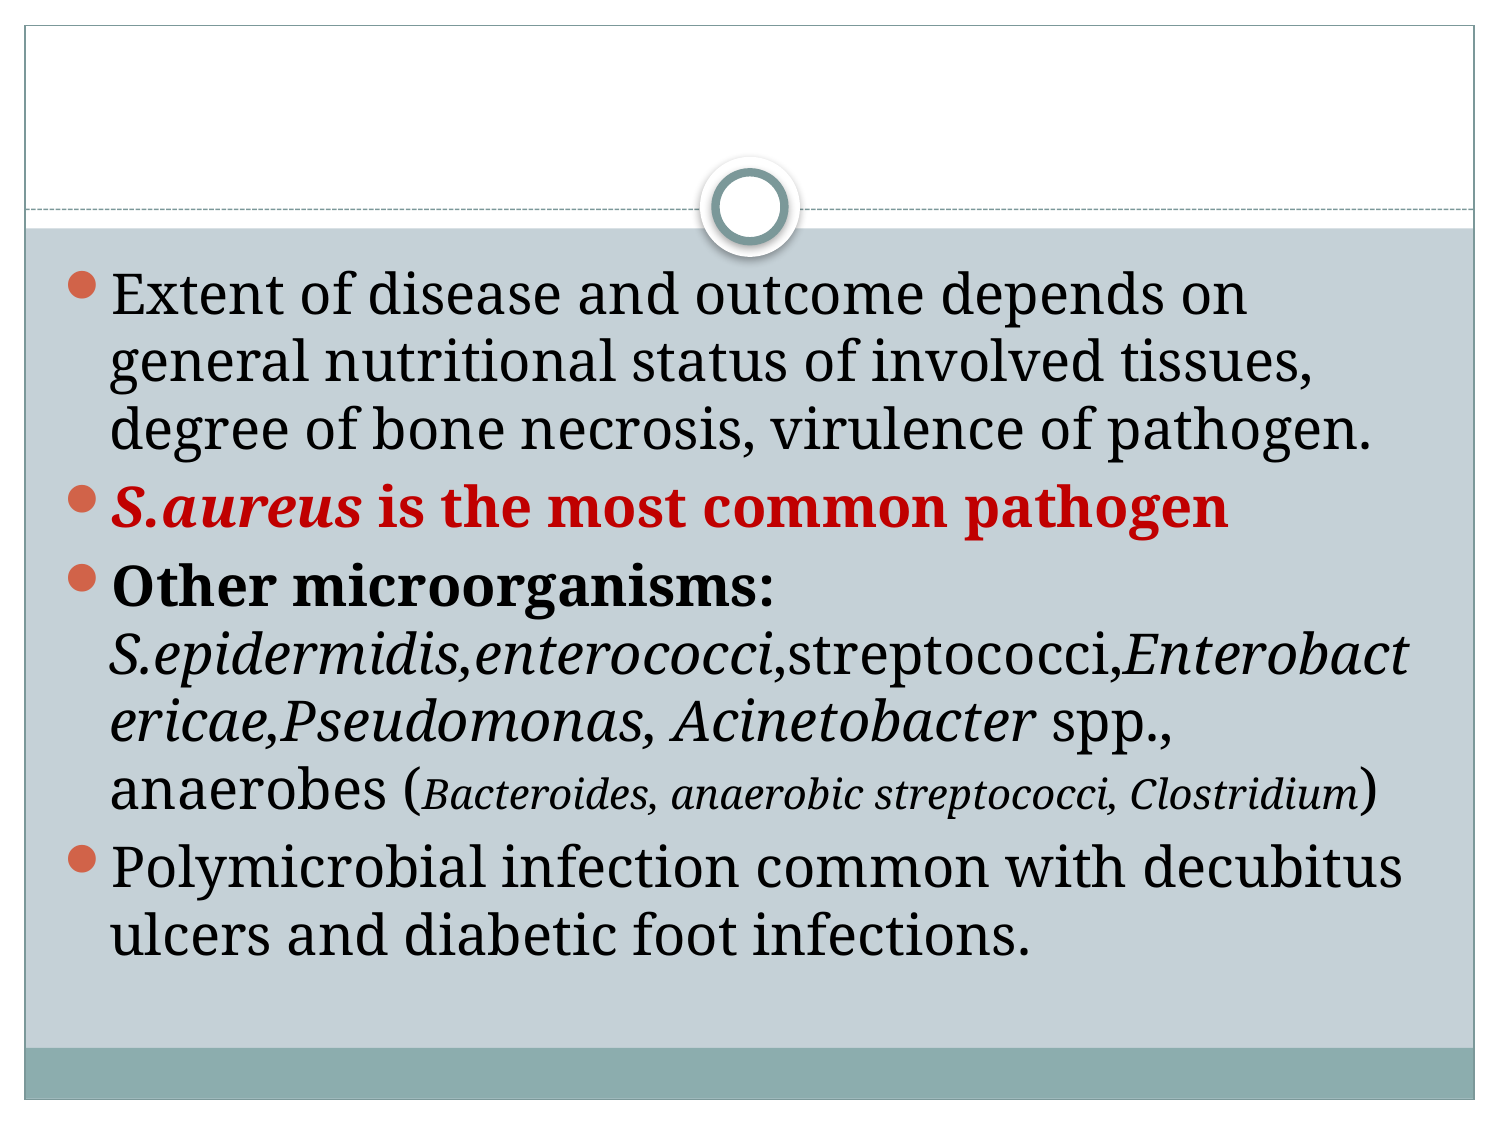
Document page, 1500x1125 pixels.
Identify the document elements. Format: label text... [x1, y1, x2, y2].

list Extent of disease and outcome depends on general nutritional status of involved tissues, degree of bone necrosis, virulence of pathogen. S.aureus is the most common pathogen Other microorganisms: S.epidermidis,enterococci,streptococci,Enterobactericae,Pseudomonas, Acinetobacter spp., anaerobes (Bacteroides, anaerobic streptococci, Clostridium) Polymicrobial infection common with decubitus ulcers and diabetic foot infections. [49, 250, 1445, 1001]
